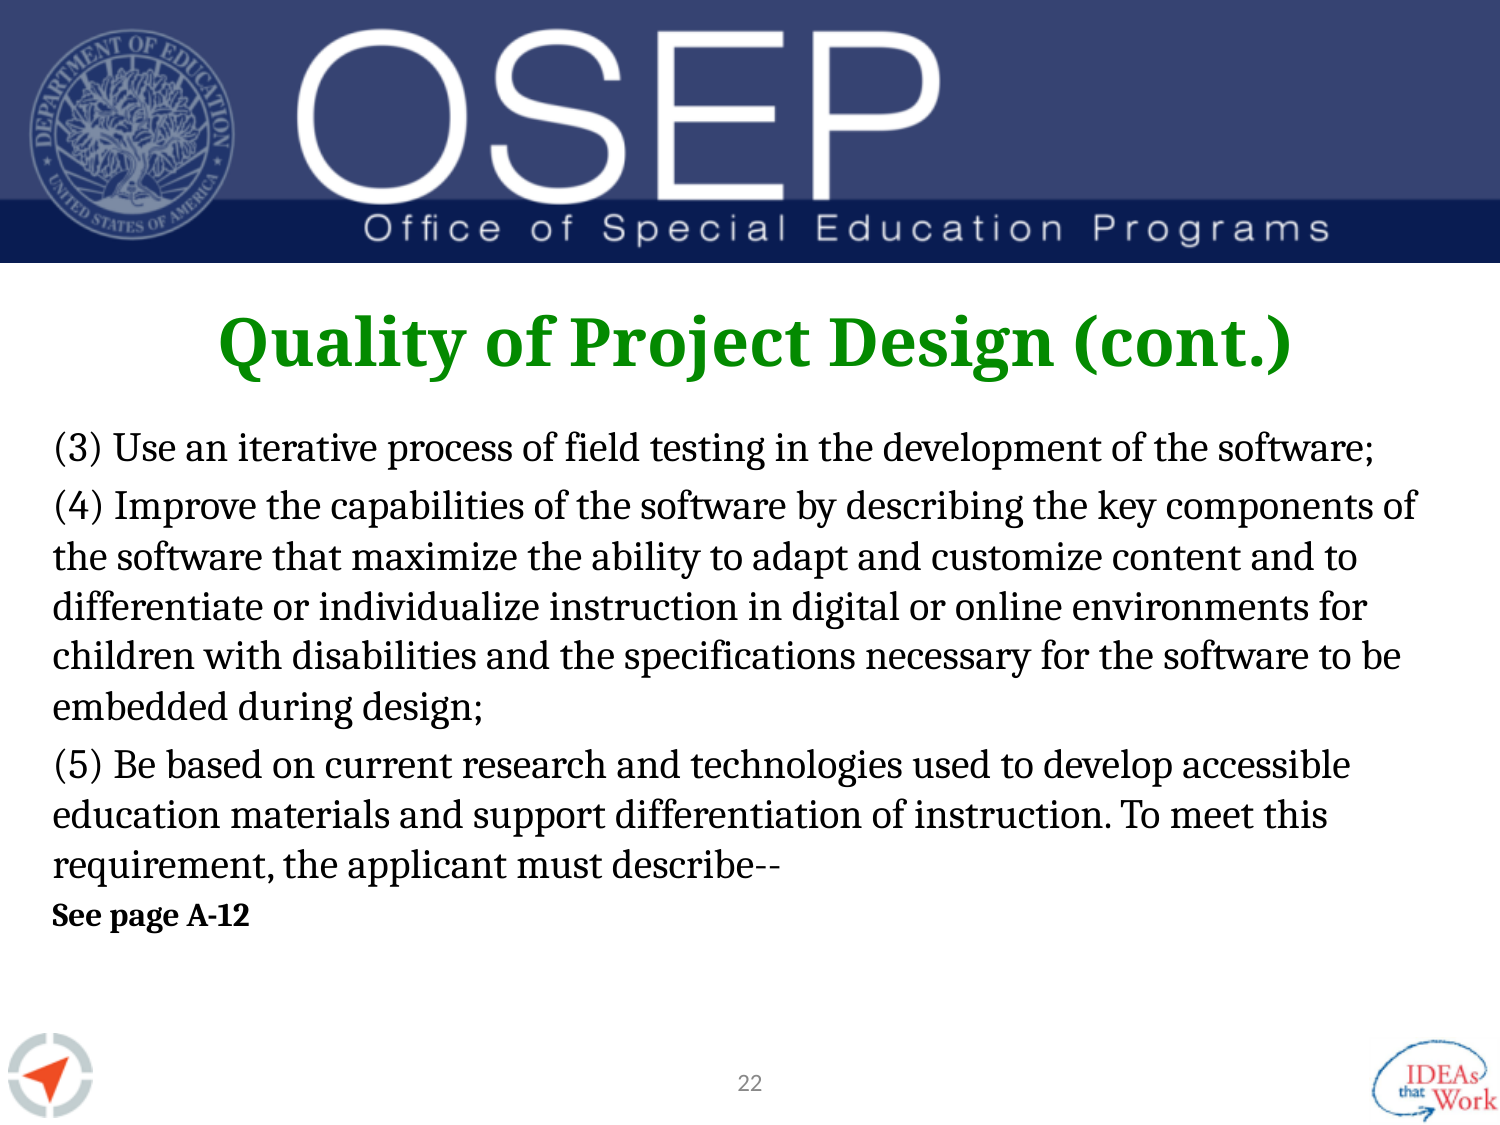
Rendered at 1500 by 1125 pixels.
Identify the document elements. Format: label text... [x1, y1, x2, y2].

slide_number 21 [575, 1051, 925, 1112]
picture [8, 1033, 93, 1118]
title Quality of Project Design (cont.) [12, 262, 1500, 388]
list (3) Use an iterative process of field testing in the development of the software; (4) Improve the capabilities of the software by describing the key components of the software that maximize the ability to adapt and customize content and to differentiate or individualize instruction in digital or online environments for children with disabilities and the specifications necessary for the software to be embedded during design; (5) Be based on current research and technologies used to develop accessible education materials and support differentiation of instruction. To meet this requirement, the applicant must describe-- See page A-12 (6) Develop products and implement services that maximize efficiency. [37, 412, 1450, 1088]
picture [1369, 1037, 1500, 1125]
picture [0, 0, 1500, 263]
